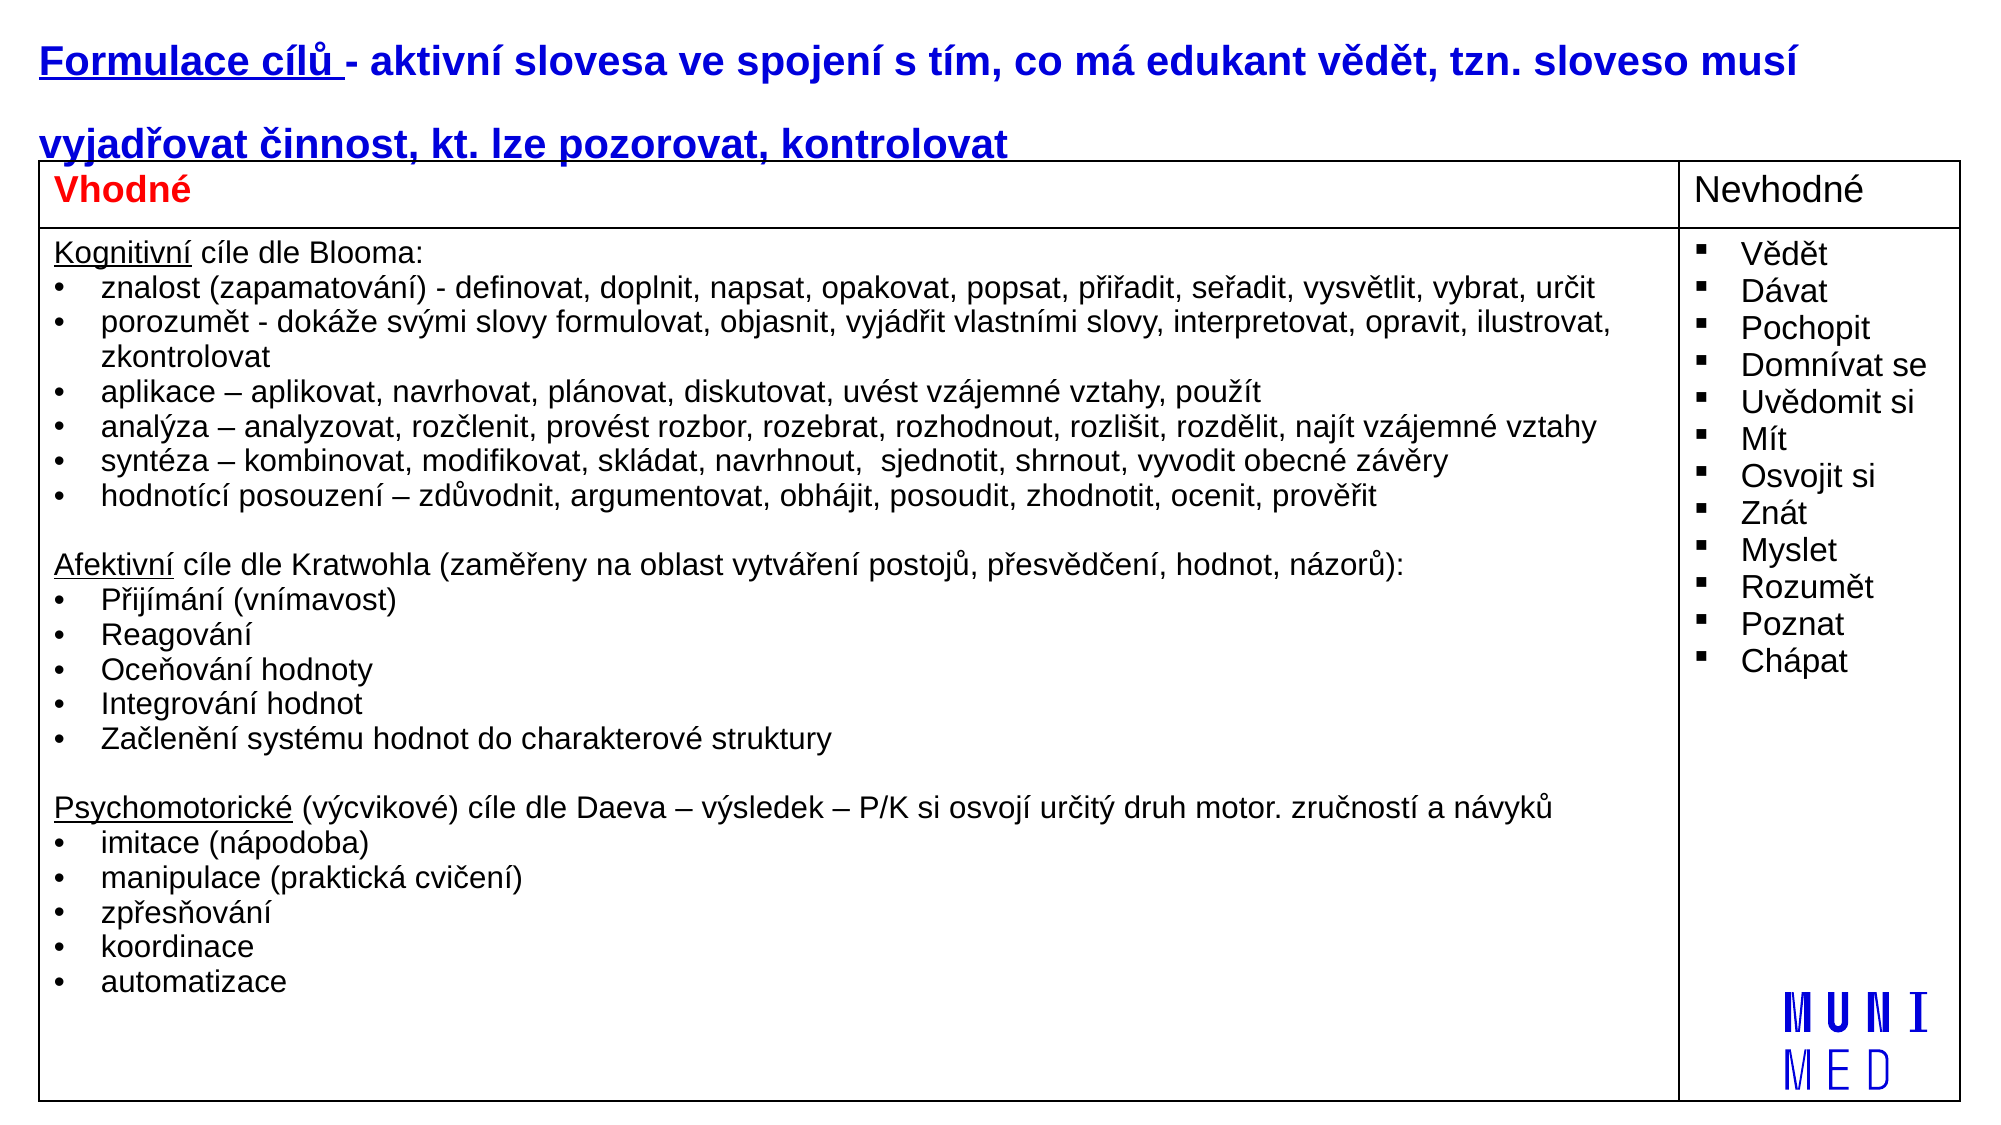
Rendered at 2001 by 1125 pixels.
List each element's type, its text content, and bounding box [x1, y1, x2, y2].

table_header Vhodné [40, 162, 1678, 227]
title Formulace cílů - aktivní slovesa ve spojení s tím, co má edukant vědět, tzn. sloveso musí vyjadřovat činnost, kt. lze pozorovat, kontrolovat [39, 0, 2000, 163]
table_cell Vědět Dávat Pochopit Domnívat se Uvědomit si Mít Osvojit si Znát Myslet Rozumět Poznat Chápat [1680, 229, 1959, 1100]
table_header Nevhodné [1680, 162, 1959, 227]
table_cell Kognitivní cíle dle Blooma: znalost (zapamatování) - definovat, doplnit, napsat, opakovat, popsat, přiřadit, seřadit, vysvětlit, vybrat, určit porozumět - dokáže svými slovy formulovat, objasnit, vyjádřit vlastními slovy, interpretovat, opravit, ilustrovat, zkontrolovat aplikace – aplikovat, navrhovat, plánovat, diskutovat, uvést vzájemné vztahy, použít analýza – analyzovat, rozčlenit, provést rozbor, rozebrat, rozhodnout, rozlišit, rozdělit, najít vzájemné vztahy syntéza – kombinovat, modifikovat, skládat, navrhnout, sjednotit, shrnout, vyvodit obecné závěry hodnotící posouzení – zdůvodnit, argumentovat, obhájit, posoudit, zhodnotit, ocenit, prověřit Afektivní cíle dle Kratwohla (zaměřeny na oblast vytváření postojů, přesvědčení, hodnot, názorů): Přijímání (vnímavost) Reagování Oceňování hodnoty Integrování hodnot Začlenění systému hodnot do charakterové struktury Psychomotorické (výcvikové) cíle dle Daeva – výsledek – P/K si osvojí určitý druh motor. zručností a návyků imitace (nápodoba) manipulace (praktická cvičení) zpřesňování koordinace automatizace [40, 229, 1678, 1100]
